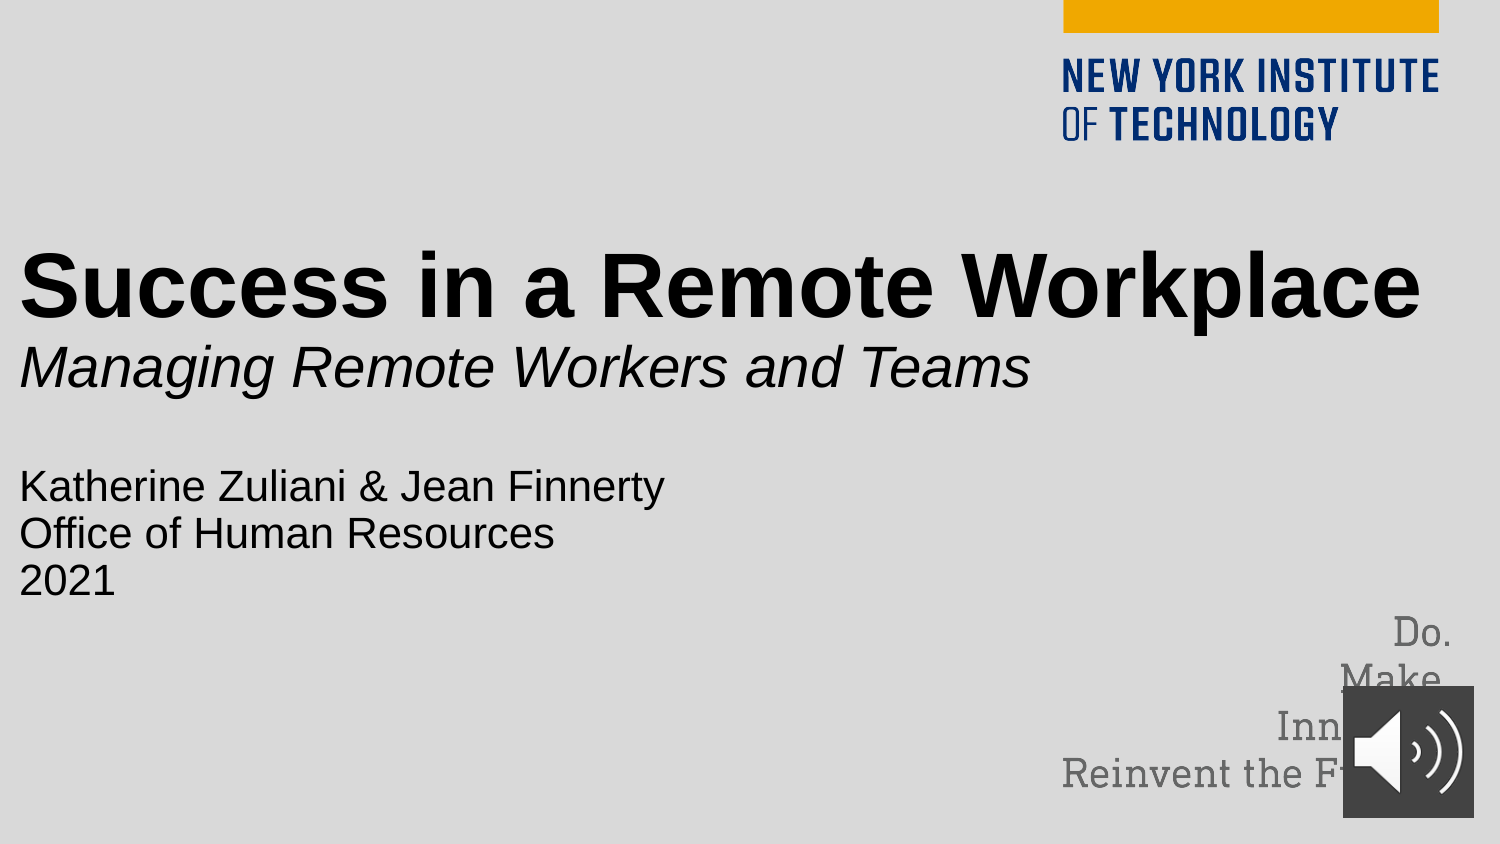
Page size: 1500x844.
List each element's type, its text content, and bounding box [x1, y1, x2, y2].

text_box Success in a Remote Workplace Managing Remote Workers and Teams Katherine Zuliani & Jean Finnerty Office of Human Resources 2021 [19, 238, 1432, 643]
picture [1063, 616, 1476, 819]
picture [1063, 0, 1439, 141]
